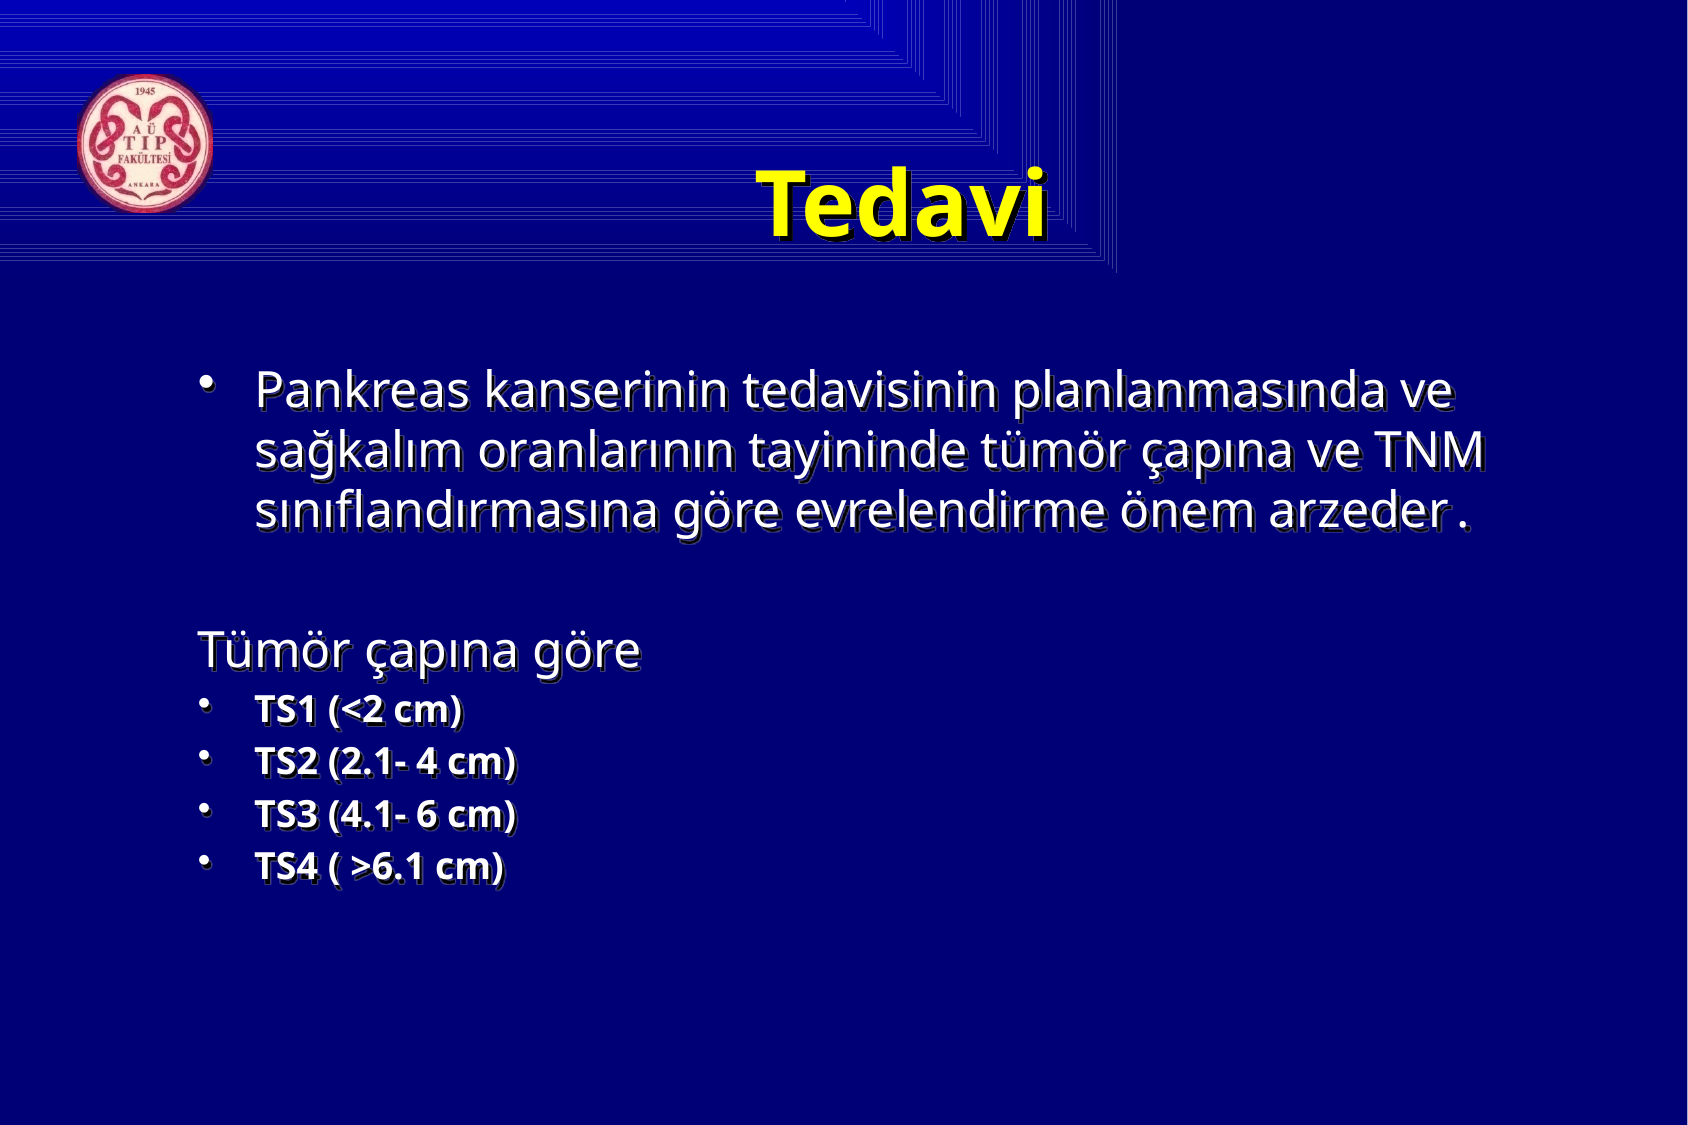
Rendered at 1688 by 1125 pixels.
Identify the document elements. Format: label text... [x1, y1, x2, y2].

title Tedavi [196, 137, 1632, 263]
picture [77, 74, 213, 213]
list Pankreas kanserinin tedavisinin planlanmasında ve sağkalım oranlarının tayininde tümör çapına ve TNM sınıflandırmasına göre evrelendirme önem arzeder . Tümör çapına göre TS1 (<2 cm) TS2 (2.1- 4 cm) TS3 (4.1- 6 cm) TS4 ( >6.1 cm) [182, 349, 1618, 976]
